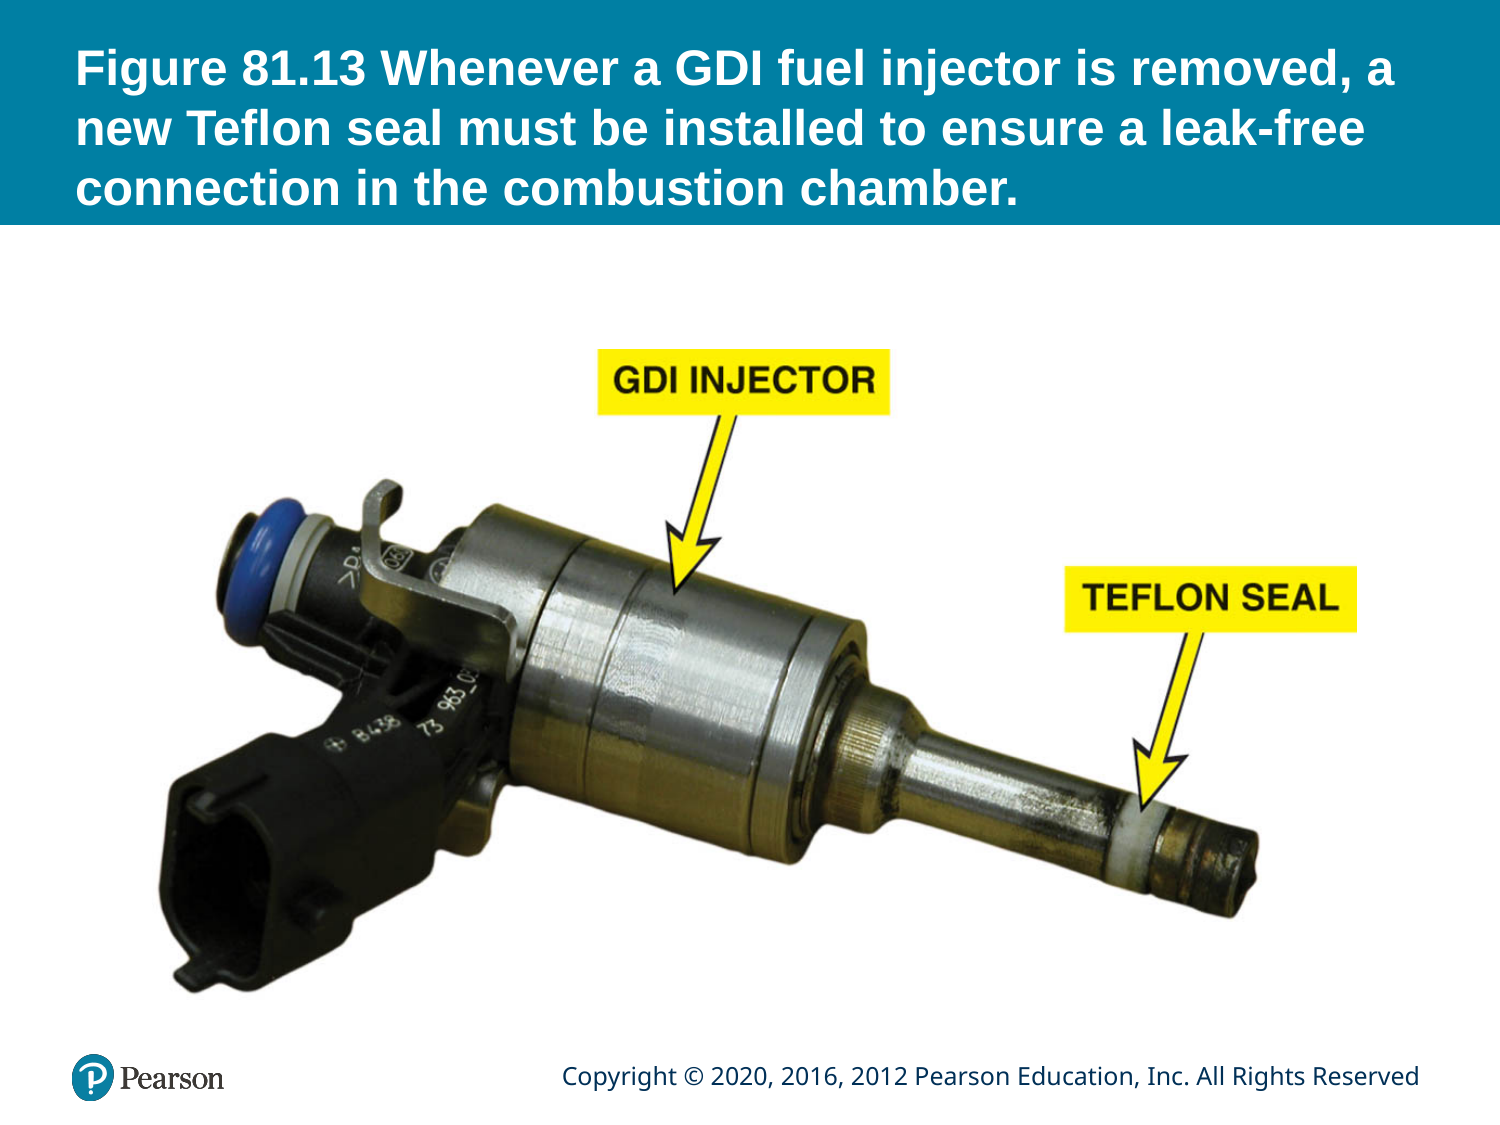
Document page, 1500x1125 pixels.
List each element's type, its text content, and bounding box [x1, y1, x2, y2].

picture [72, 1088, 83, 1101]
picture [98, 1054, 224, 1101]
picture [72, 1054, 87, 1070]
picture [80, 1063, 106, 1088]
picture [151, 349, 1357, 1000]
title Figure 81.13 Whenever a GDI fuel injector is removed, a new Teflon seal must be installed to ensure a leak-free connection in the combustion chamber. [75, 35, 1425, 216]
